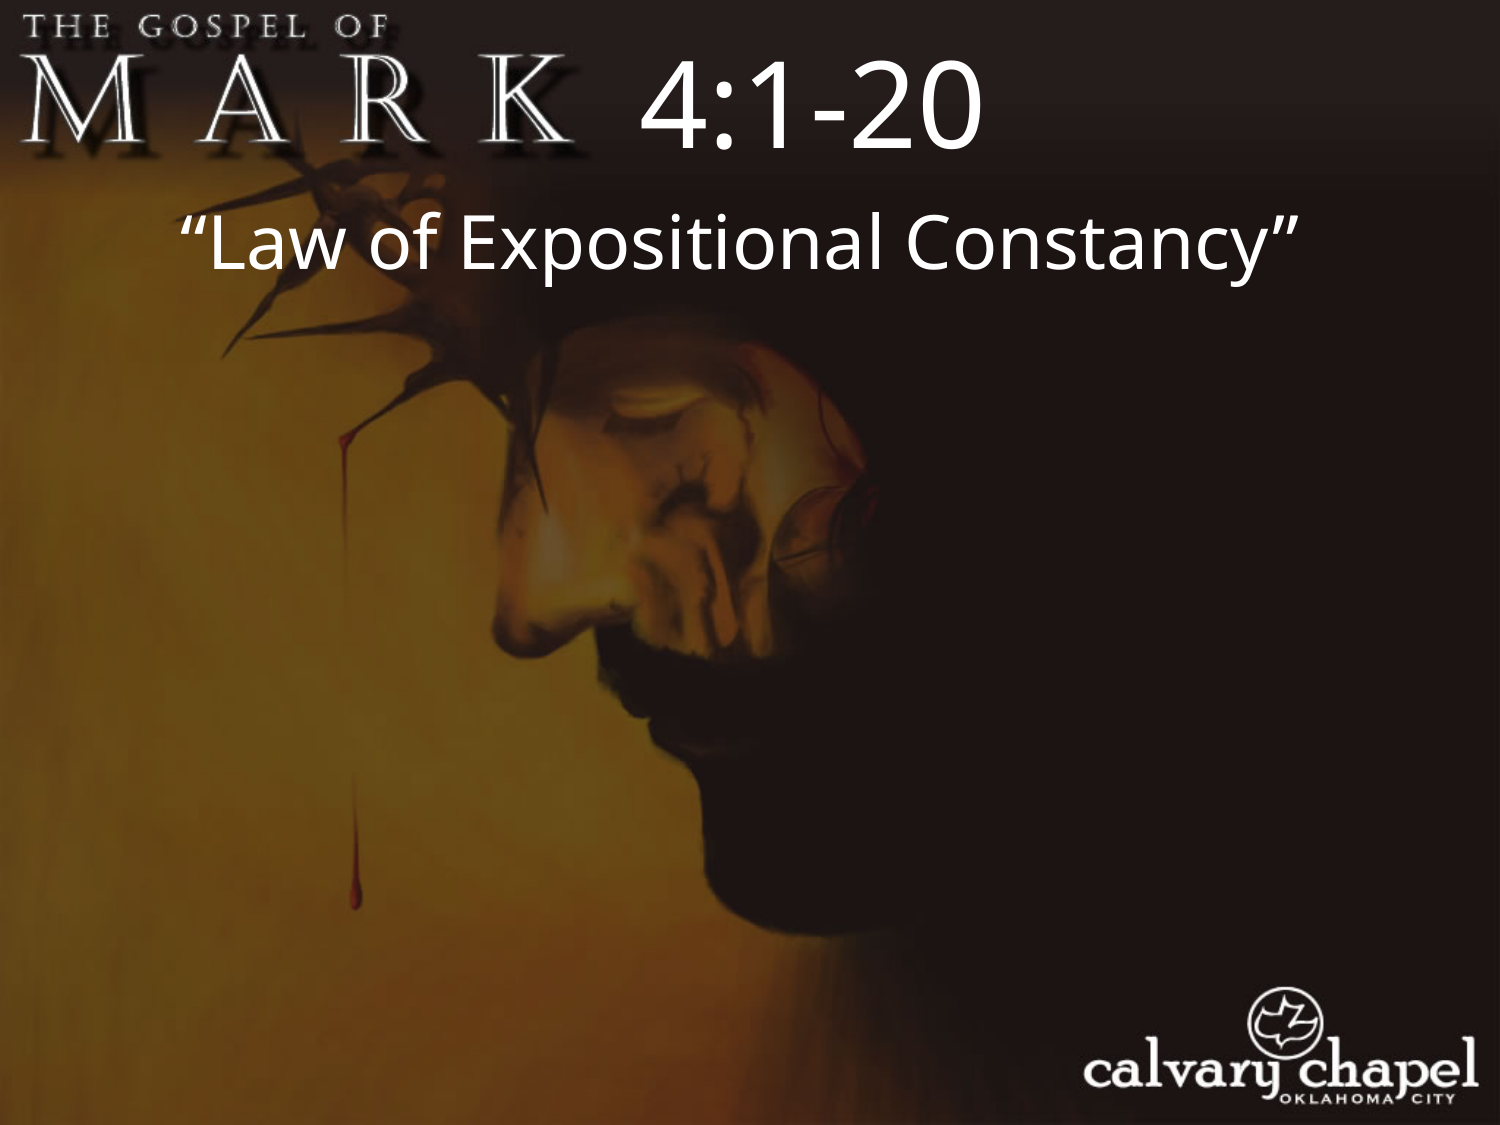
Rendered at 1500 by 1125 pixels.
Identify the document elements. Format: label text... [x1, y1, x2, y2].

text_box “Law of Expositional Constancy” [74, 187, 1425, 293]
picture [0, 0, 1500, 1125]
text_box 4:1-20 [624, 20, 1425, 180]
